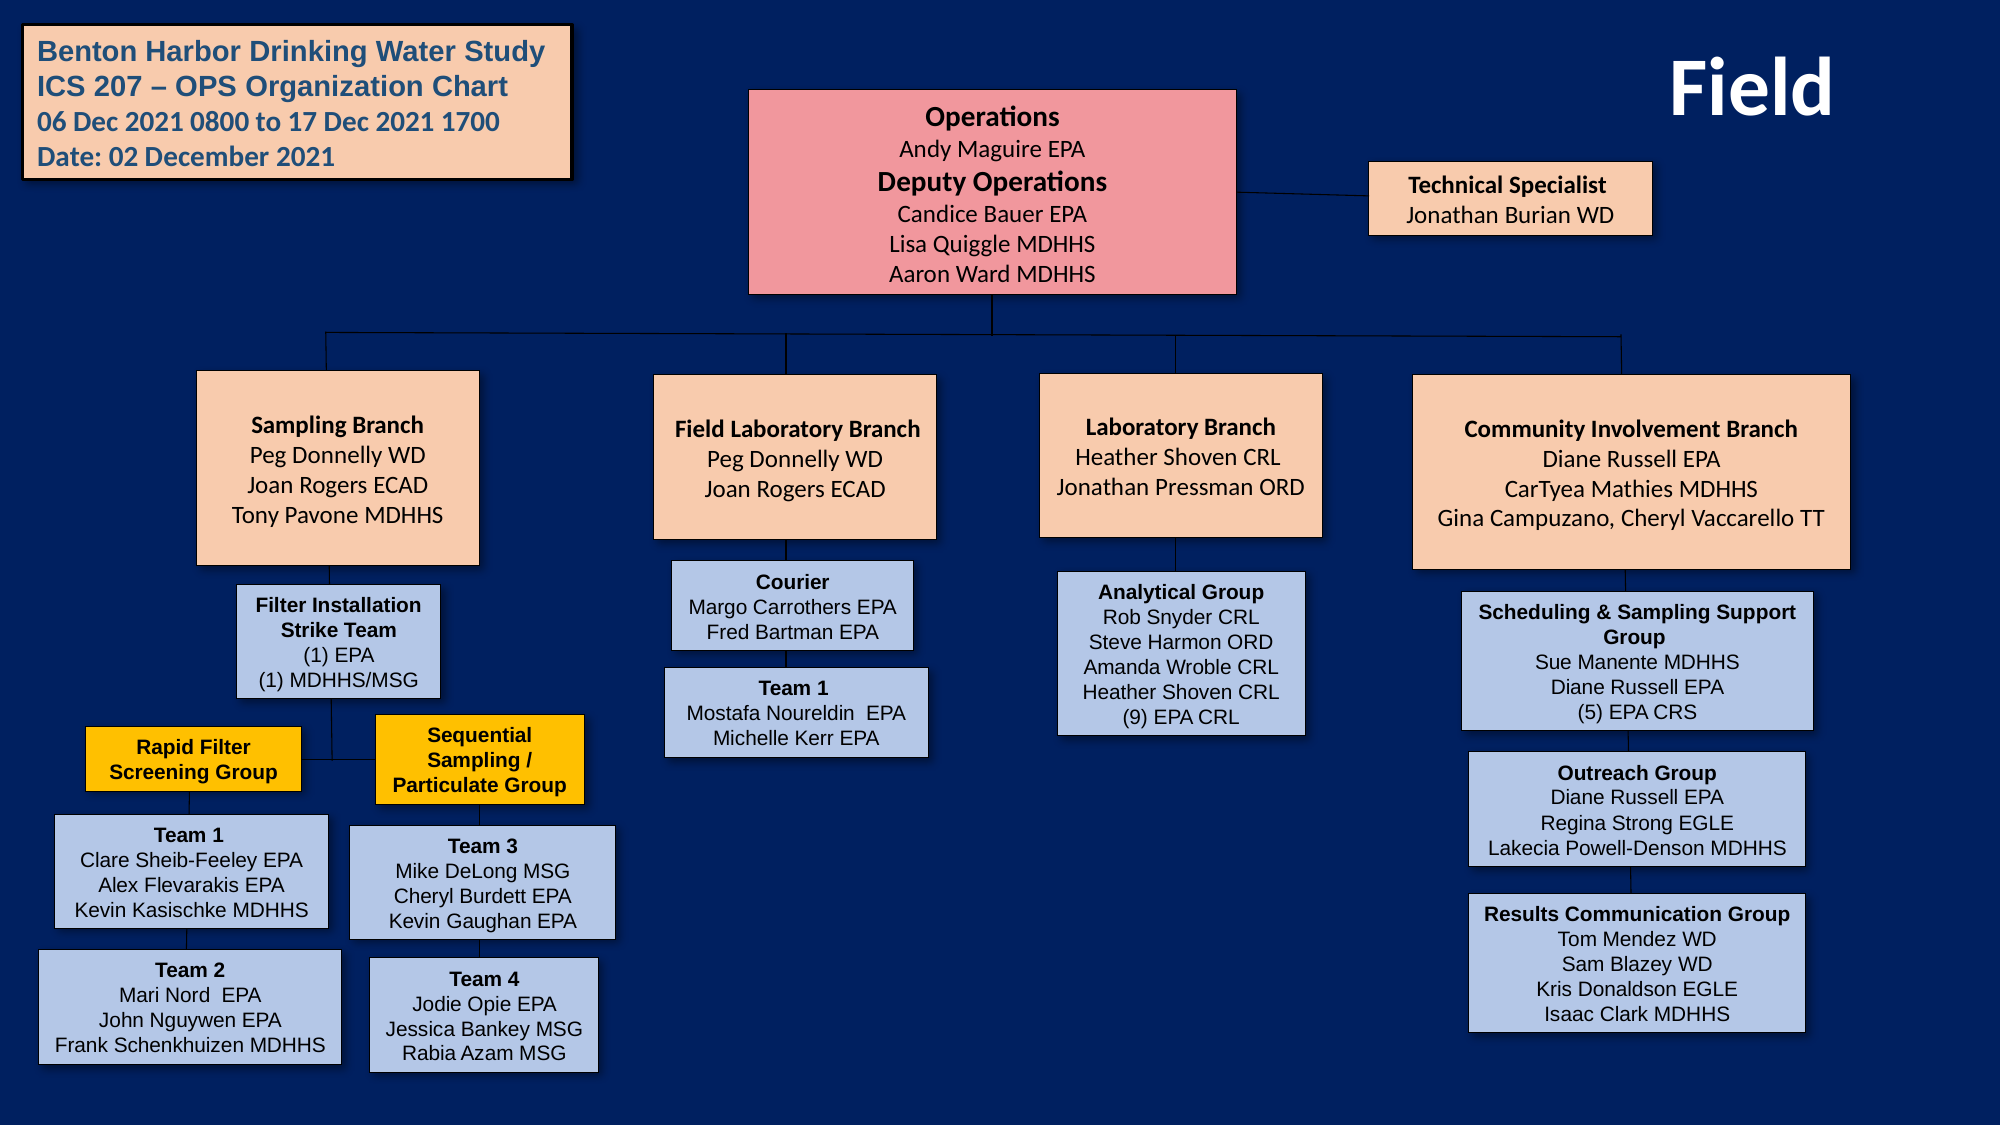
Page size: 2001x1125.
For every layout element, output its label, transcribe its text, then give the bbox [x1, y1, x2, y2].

text_box Team 1 Clare Sheib-Feeley EPA Alex Flevarakis EPA Kevin Kasischke MDHHS [54, 814, 186, 929]
text_box Courier Margo Carrothers EPA Fred Bartman EPA [671, 560, 785, 651]
text_box Laboratory Branch Heather Shoven CRL Jonathan Pressman ORD [1039, 373, 1175, 538]
text_box Analytical Group Rob Snyder CRL Steve Harmon ORD Amanda Wroble CRL Heather Shoven CRL (9) EPA CRL [1057, 571, 1306, 736]
text_box Benton Harbor Drinking Water Study ICS 207 – OPS Organization Chart 06 Dec 2021 0800 to 17 Dec 2021 1700 Date: 02 December 2021 [22, 24, 573, 180]
text_box Field [1654, 24, 1851, 140]
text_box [325, 332, 1621, 337]
text_box Operations Andy Maguire EPA Deputy Operations Candice Bauer EPA Lisa Quiggle MDHHS Aaron Ward MDHHS [748, 89, 1237, 295]
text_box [186, 771, 190, 952]
text_box Team 4 Jodie Opie EPA Jessica Bankey MSG Rabia Azam MSG [369, 957, 599, 1073]
text_box Team 3 Mike DeLong MSG Cheryl Burdett EPA Kevin Gaughan EPA [349, 825, 479, 940]
text_box Results Communication Group Tom Mendez WD Sam Blazey WD Kris Donaldson EGLE Isaac Clark MDHHS [1468, 893, 1806, 1033]
text_box Sampling Branch Peg Donnelly WD Joan Rogers ECAD Tony Pavone MDHHS [333, 370, 480, 566]
text_box Team 1 Mostafa Noureldin EPA Michelle Kerr EPA [664, 667, 929, 758]
text_box Scheduling & Sampling Support Group Sue Manente MDHHS Diane Russell EPA (5) EPA CRS [1461, 591, 1620, 731]
text_box Outreach Group Diane Russell EPA Regina Strong EGLE Lakecia Powell-Denson MDHHS [1633, 751, 1806, 867]
text_box Community Involvement Branch Diane Russell EPA CarTyea Mathies MDHHS Gina Campuzano, Cheryl Vaccarello TT [1633, 374, 1851, 570]
text_box Field Laboratory Branch Peg Donnelly WD Joan Rogers ECAD [653, 374, 785, 540]
text_box Laboratory Branch Heather Shoven CRL Jonathan Pressman ORD [1176, 373, 1323, 538]
text_box Team 1 Clare Sheib-Feeley EPA Alex Flevarakis EPA Kevin Kasischke MDHHS [190, 814, 329, 929]
text_box Filter Installation Strike Team (1) EPA (1) MDHHS/MSG [236, 584, 325, 699]
text_box Filter Installation Strike Team (1) EPA (1) MDHHS/MSG [333, 584, 441, 699]
text_box Field Laboratory Branch Peg Donnelly WD Joan Rogers ECAD [787, 374, 937, 540]
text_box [325, 337, 333, 759]
text_box Technical Specialist Jonathan Burian WD [1368, 161, 1653, 236]
text_box Courier Margo Carrothers EPA Fred Bartman EPA [787, 560, 914, 651]
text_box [1620, 334, 1633, 956]
text_box Scheduling & Sampling Support Group Sue Manente MDHHS Diane Russell EPA (5) EPA CRS [1633, 591, 1814, 731]
text_box Sampling Branch Peg Donnelly WD Joan Rogers ECAD Tony Pavone MDHHS [196, 370, 325, 566]
text_box Rapid Filter Screening Group [85, 726, 302, 792]
text_box Sequential Sampling / Particulate Group [375, 714, 585, 805]
text_box Team 2 Mari Nord EPA John Nguywen EPA Frank Schenkhuizen MDHHS [38, 949, 342, 1065]
text_box Team 3 Mike DeLong MSG Cheryl Burdett EPA Kevin Gaughan EPA [480, 825, 616, 940]
text_box Outreach Group Diane Russell EPA Regina Strong EGLE Lakecia Powell-Denson MDHHS [1468, 751, 1620, 867]
text_box Community Involvement Branch Diane Russell EPA CarTyea Mathies MDHHS Gina Campuzano, Cheryl Vaccarello TT [1412, 374, 1620, 570]
